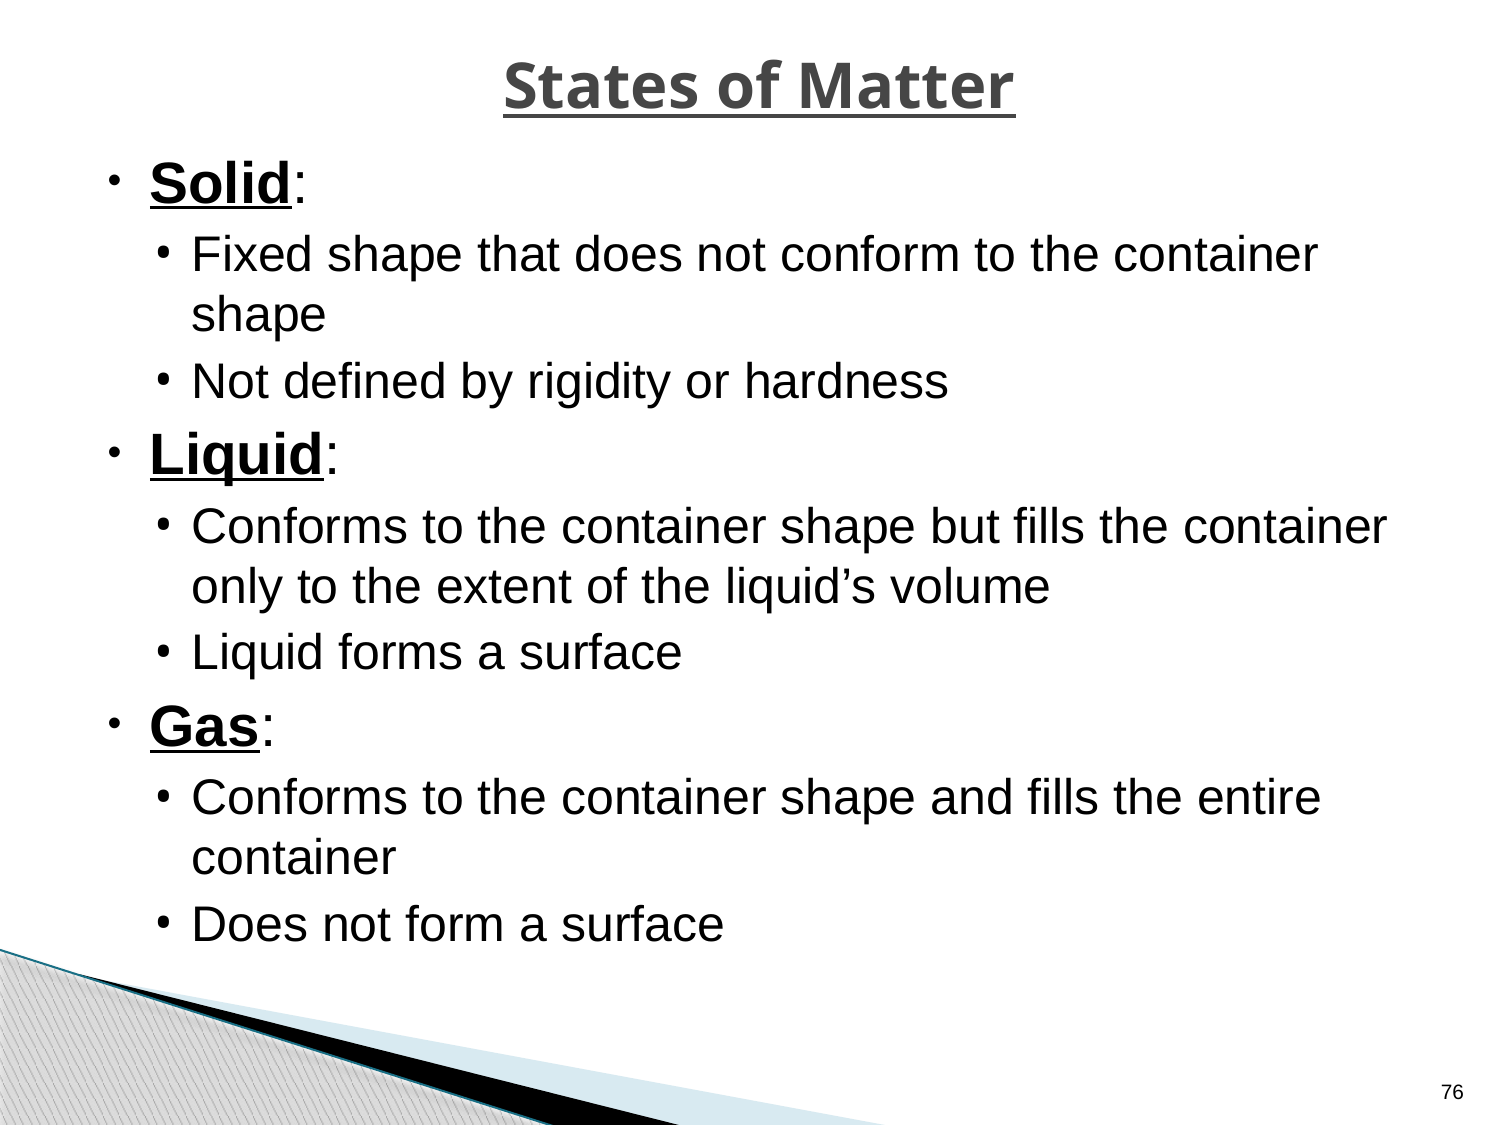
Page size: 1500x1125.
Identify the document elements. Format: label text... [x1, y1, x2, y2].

list Solid: Fixed shape that does not conform to the container shape Not defined by rigidity or hardness Liquid: Conforms to the container shape but fills the container only to the extent of the liquid’s volume Liquid forms a surface Gas: Conforms to the container shape and fills the entire container Does not form a surface [75, 137, 1425, 1005]
title States of Matter [412, 37, 1107, 130]
slide_number 76 [1418, 1051, 1479, 1112]
